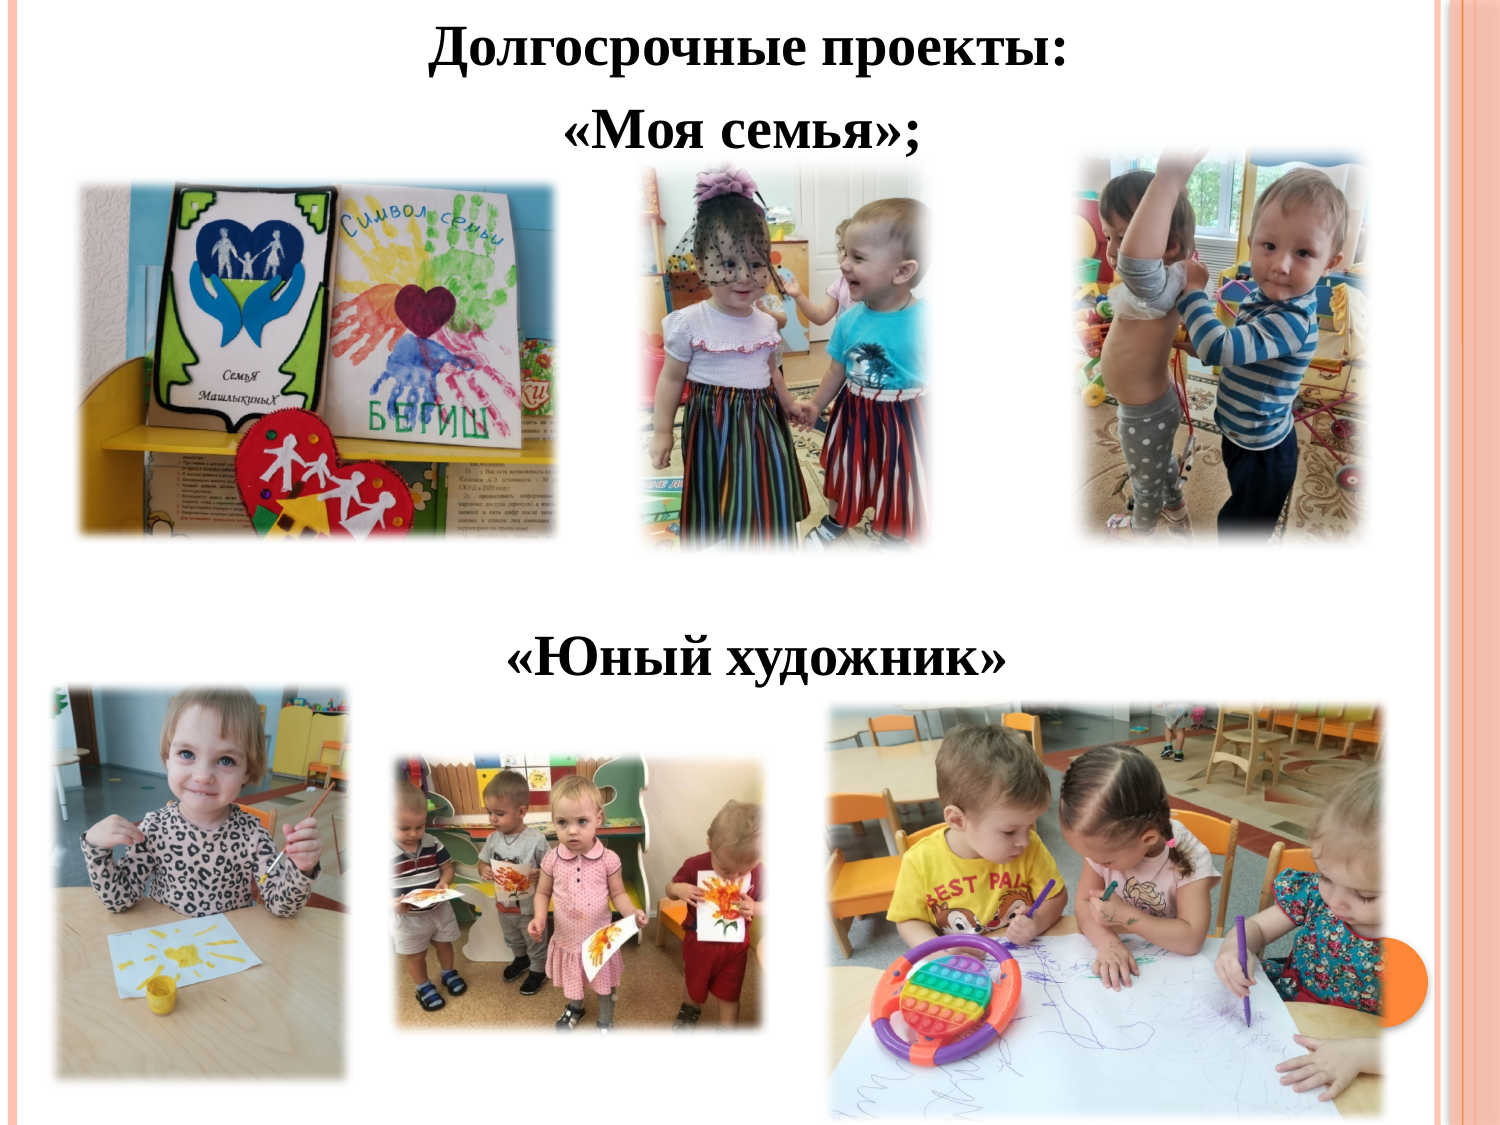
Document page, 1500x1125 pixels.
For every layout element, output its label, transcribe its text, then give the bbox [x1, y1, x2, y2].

picture [819, 696, 1392, 1125]
picture [69, 175, 563, 546]
list Долгосрочные проекты: «Моя семья»; «Юный художник» [0, 0, 1500, 1062]
picture [1065, 140, 1377, 554]
picture [46, 679, 355, 1091]
picture [386, 749, 771, 1039]
picture [632, 151, 938, 560]
